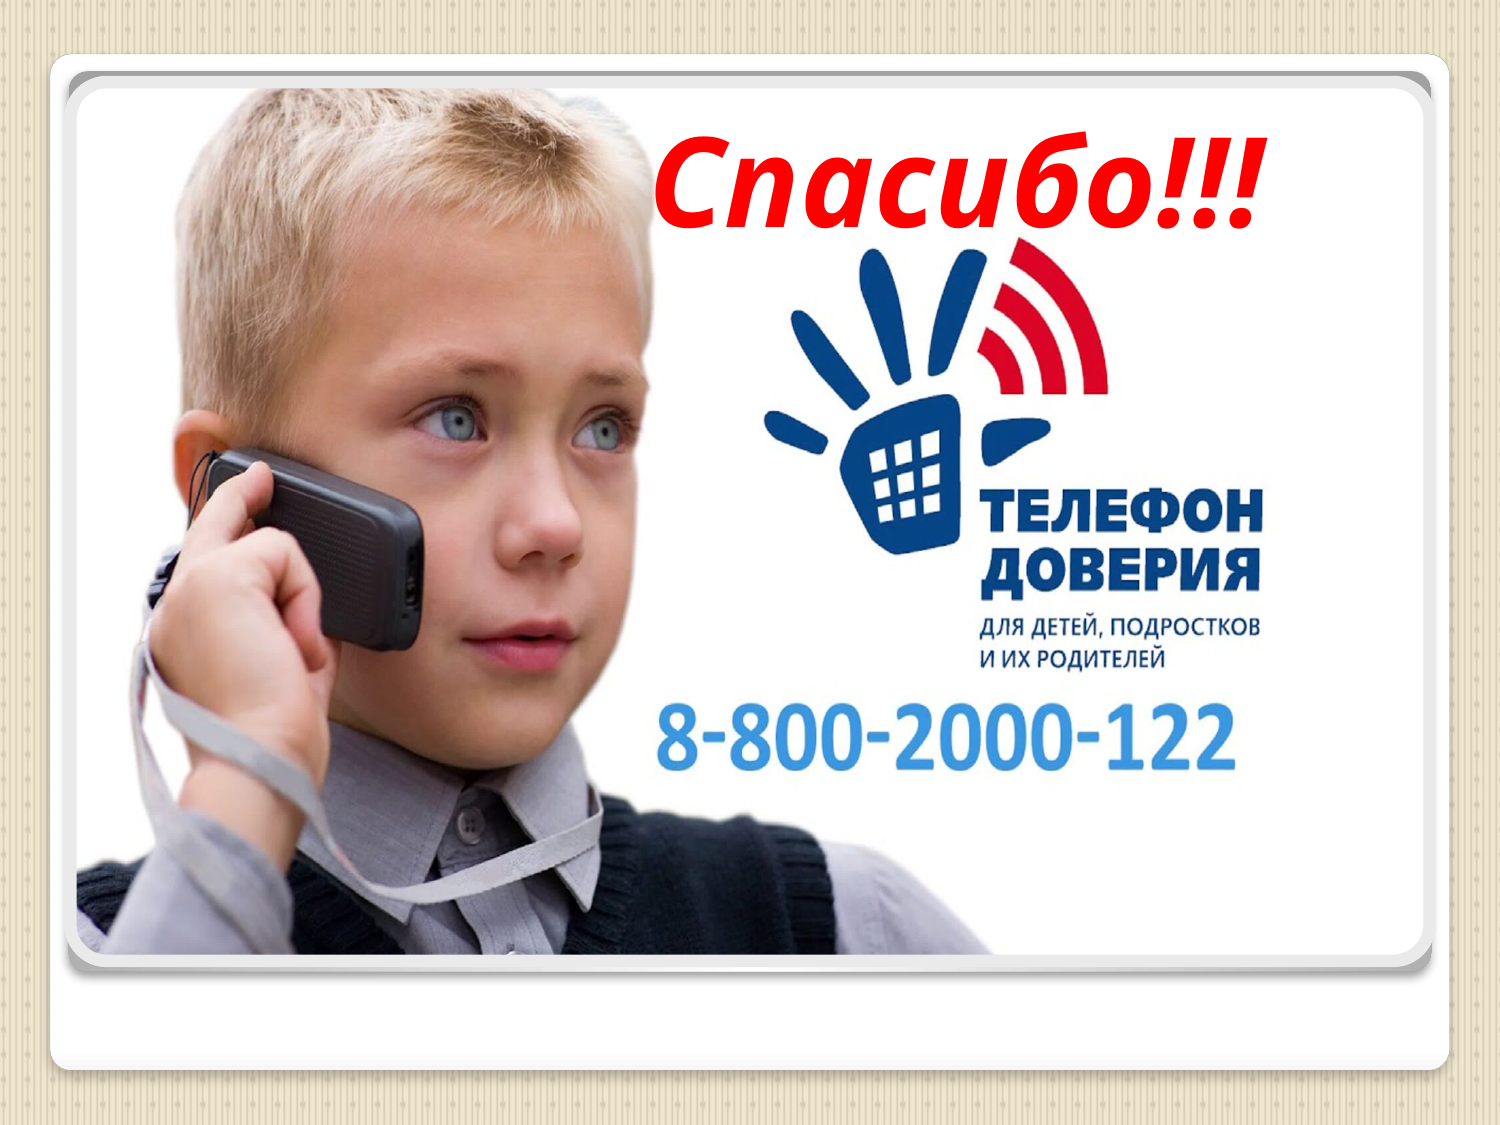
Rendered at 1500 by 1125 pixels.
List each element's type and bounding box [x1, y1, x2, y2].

picture [70, 81, 1430, 962]
